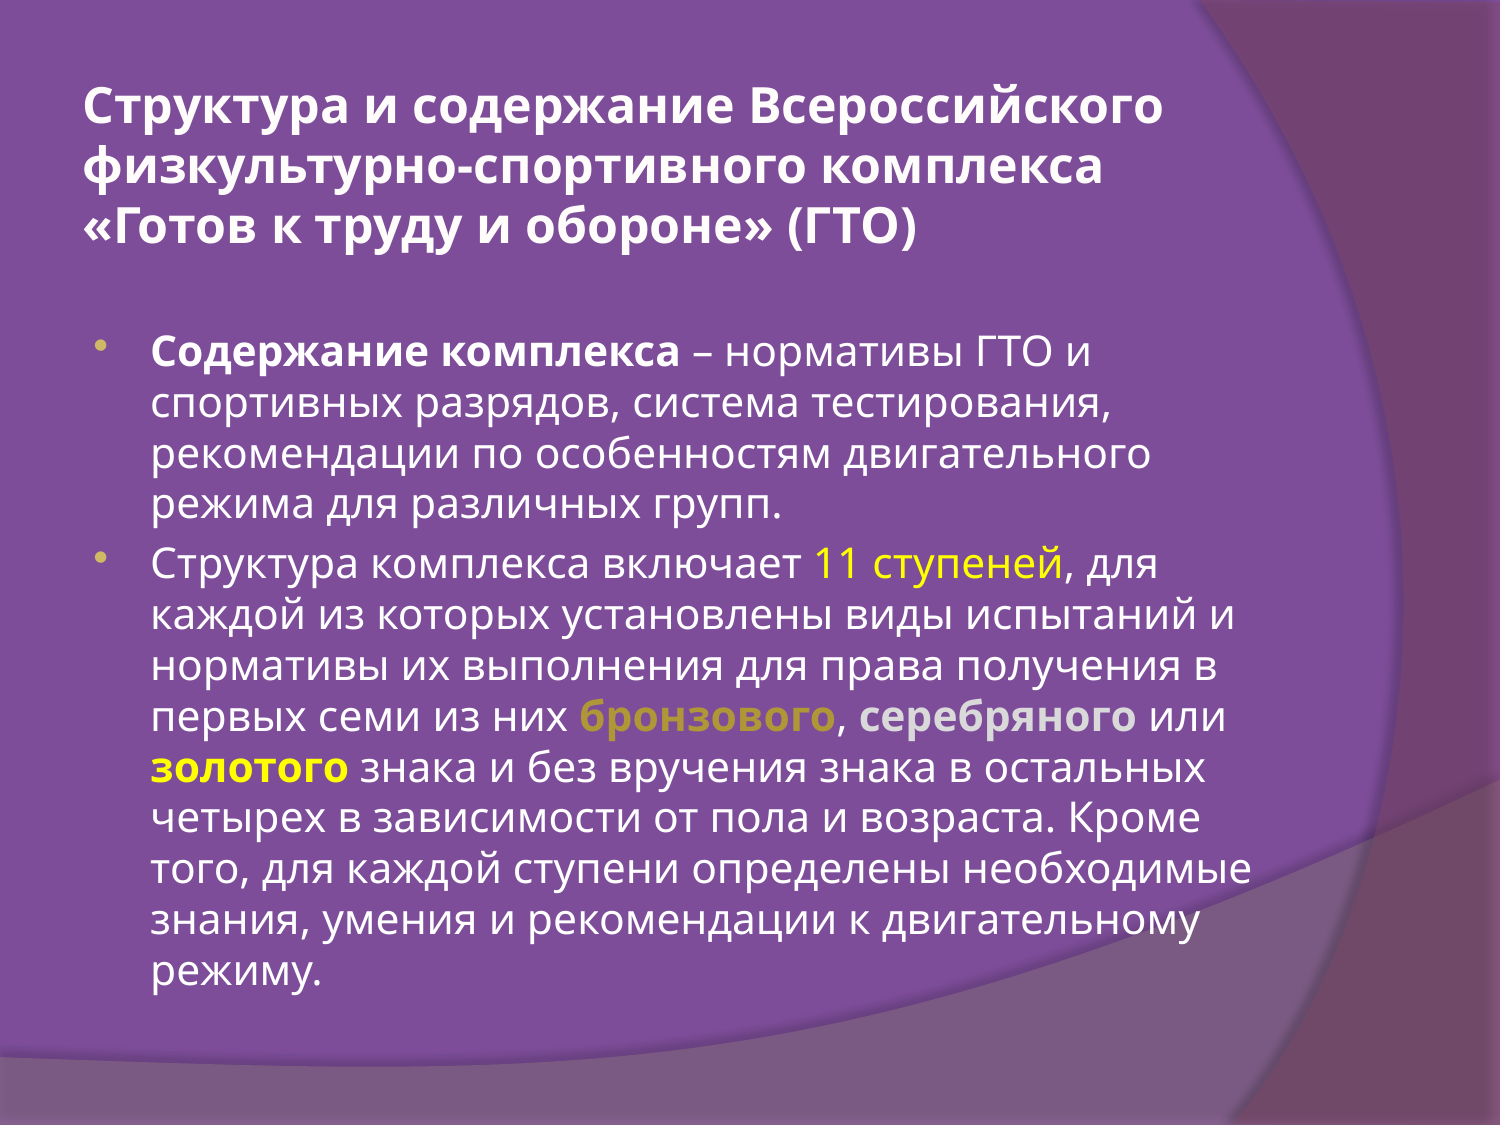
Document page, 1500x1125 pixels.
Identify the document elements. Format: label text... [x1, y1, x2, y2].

list Содержание комплекса – нормативы ГТО и спортивных разрядов, система тестирования, рекомендации по особенностям двигательного режима для различных групп. Структура комплекса включает 11 ступеней, для каждой из которых установлены виды испытаний и нормативы их выполнения для права получения в первых семи из них бронзового, серебряного или золотого знака и без вручения знака в остальных четырех в зависимости от пола и возраста. Кроме того, для каждой ступени определены необходимые знания, умения и рекомендации к двигательному режиму. [75, 316, 1300, 1005]
title Структура и содержание Всероссийского физкультурно-спортивного комплекса «Готов к труду и обороне» (ГТО) [75, 45, 1300, 282]
